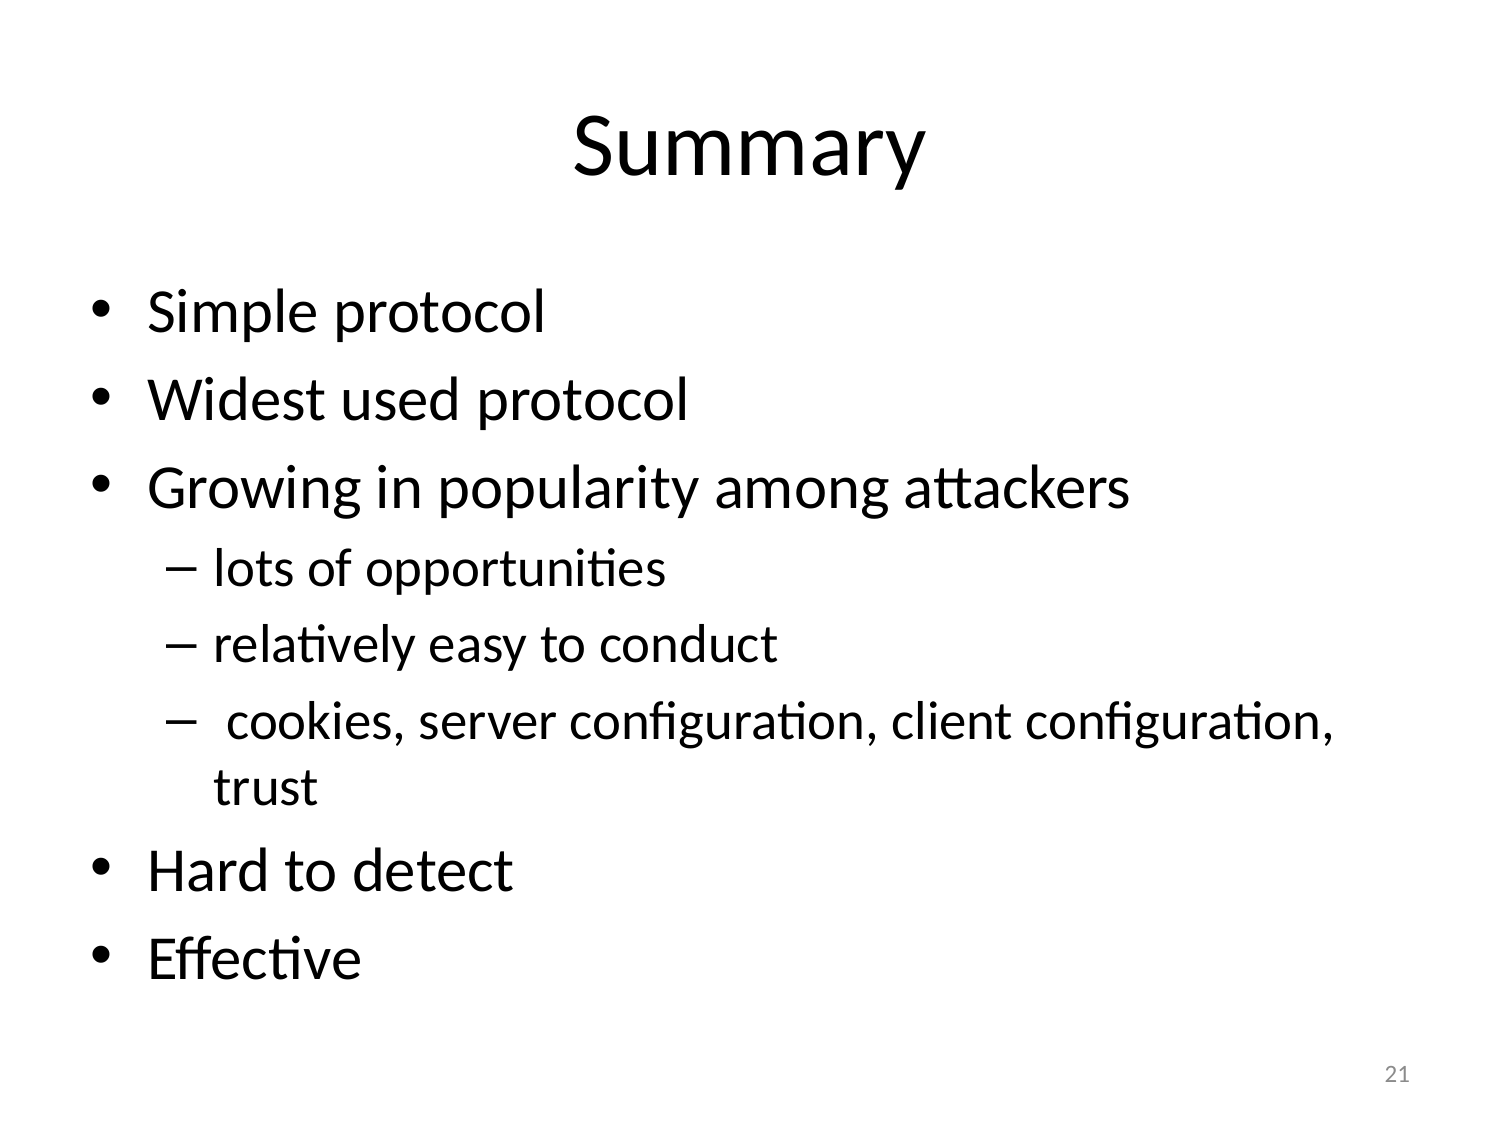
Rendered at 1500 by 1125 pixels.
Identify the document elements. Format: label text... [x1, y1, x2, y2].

slide_number 21 [1074, 1042, 1425, 1103]
list Simple protocol Widest used protocol Growing in popularity among attackers lots of opportunities relatively easy to conduct cookies, server configuration, client configuration, trust Hard to detect Effective [75, 262, 1425, 1005]
title Summary [75, 45, 1425, 233]
